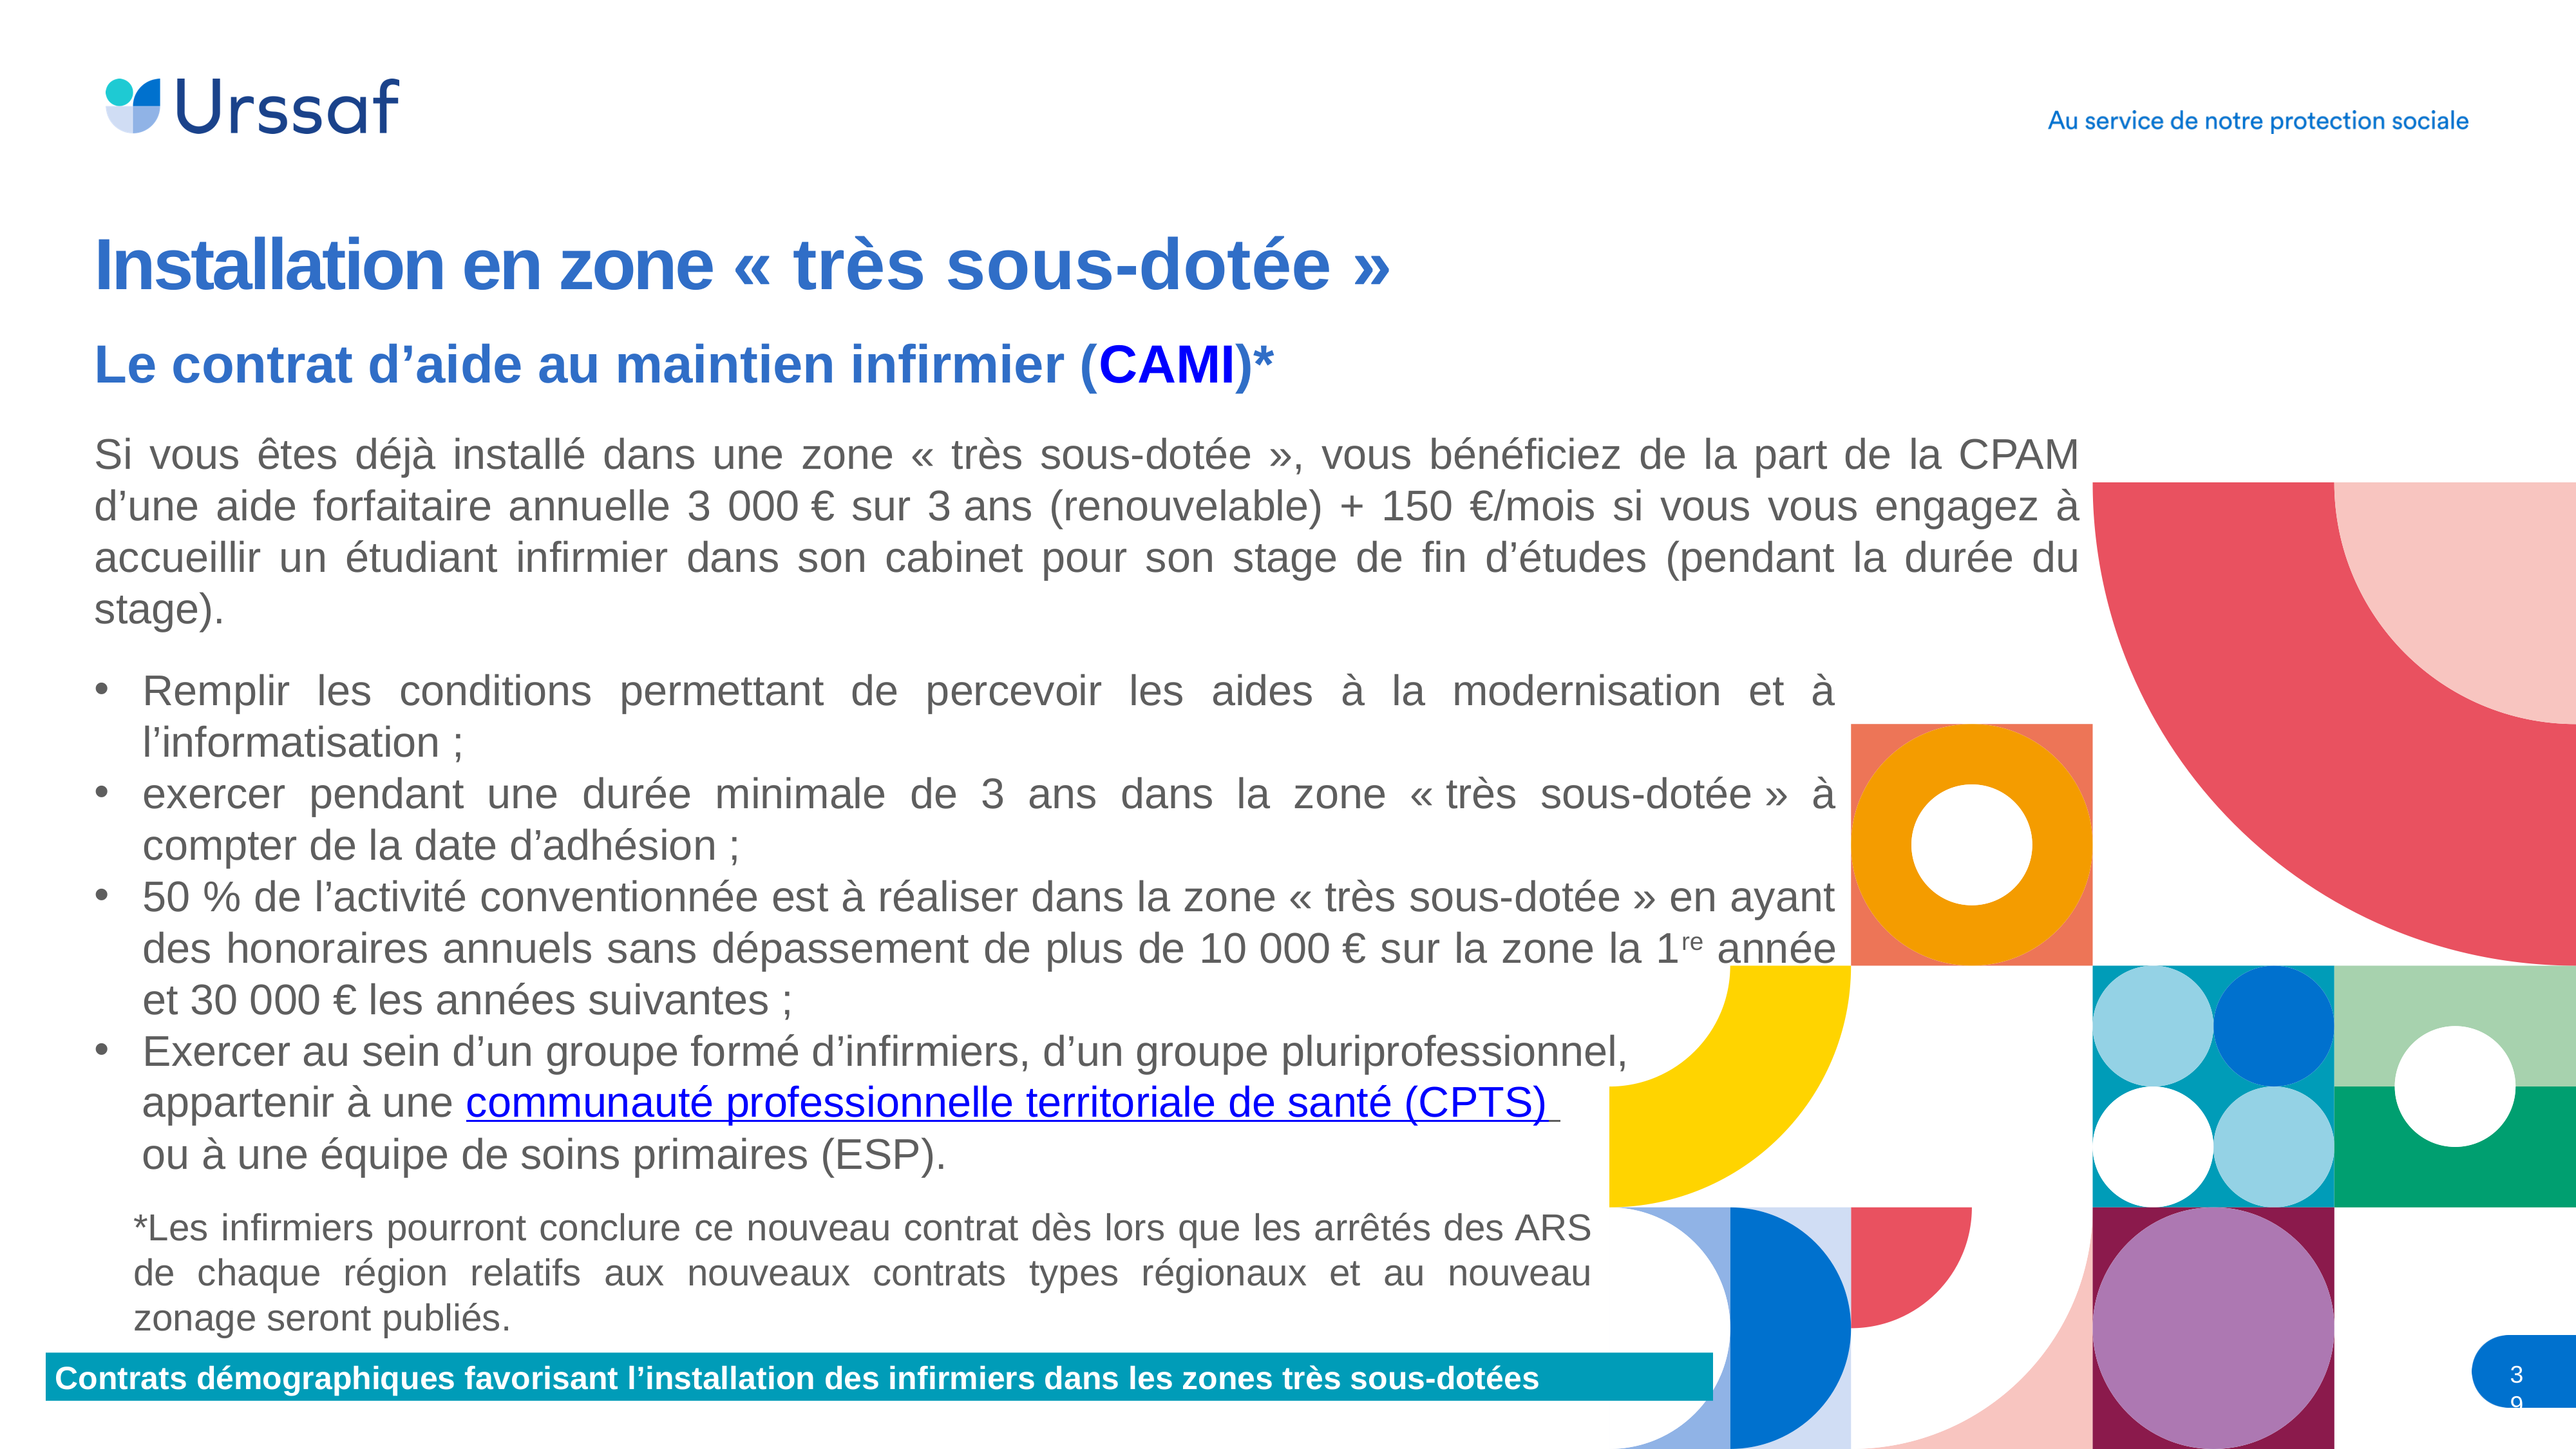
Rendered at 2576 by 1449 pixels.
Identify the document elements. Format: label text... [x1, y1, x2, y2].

picture [2048, 110, 2468, 134]
text_box Le contrat d’aide au maintien infirmier (CAMI)* [89, 323, 1779, 399]
text_box Installation en zone « très sous-dotée » [89, 211, 2466, 310]
slide_number 39 [2504, 1349, 2531, 1394]
text_box *Les infirmiers pourront conclure ce nouveau contrat dès lors que les arrêtés des ARS de chaque région relatifs aux nouveaux contrats types régionaux et au nouveau zonage seront publiés. [128, 1198, 1600, 1383]
picture [1609, 482, 2576, 1449]
picture [106, 79, 399, 134]
text_box Remplir les conditions permettant de percevoir les aides à la modernisation et à l’informatisation ; exercer pendant une durée minimale de 3 ans dans la zone « très sous-dotée » à compter de la date d’adhésion ; 50 % de l’activité conventionnée est à réaliser dans la zone « très sous-dotée » en ayant des honoraires annuels sans dépassement de plus de 10 000 € sur la zone la 1re année et 30 000 € les années suivantes ; Exercer au sein d’un groupe formé d’infirmiers, d’un groupe pluriprofessionnel, appartenir à une communauté professionnelle territoriale de santé (CPTS) ou à une équipe de soins primaires (ESP). [89, 676, 1842, 1260]
text_box Contrats démographiques favorisant l’installation des infirmiers dans les zones très sous-dotées [46, 1352, 1713, 1401]
text_box Si vous êtes déjà installé dans une zone « très sous-dotée », vous bénéficiez de la part de la CPAM d’une aide forfaitaire annuelle 3 000 € sur 3 ans (renouvelable) + 150 €/mois si vous vous engagez à accueillir un étudiant infirmier dans son cabinet pour son stage de fin d’études (pendant la durée du stage). [89, 421, 2087, 676]
